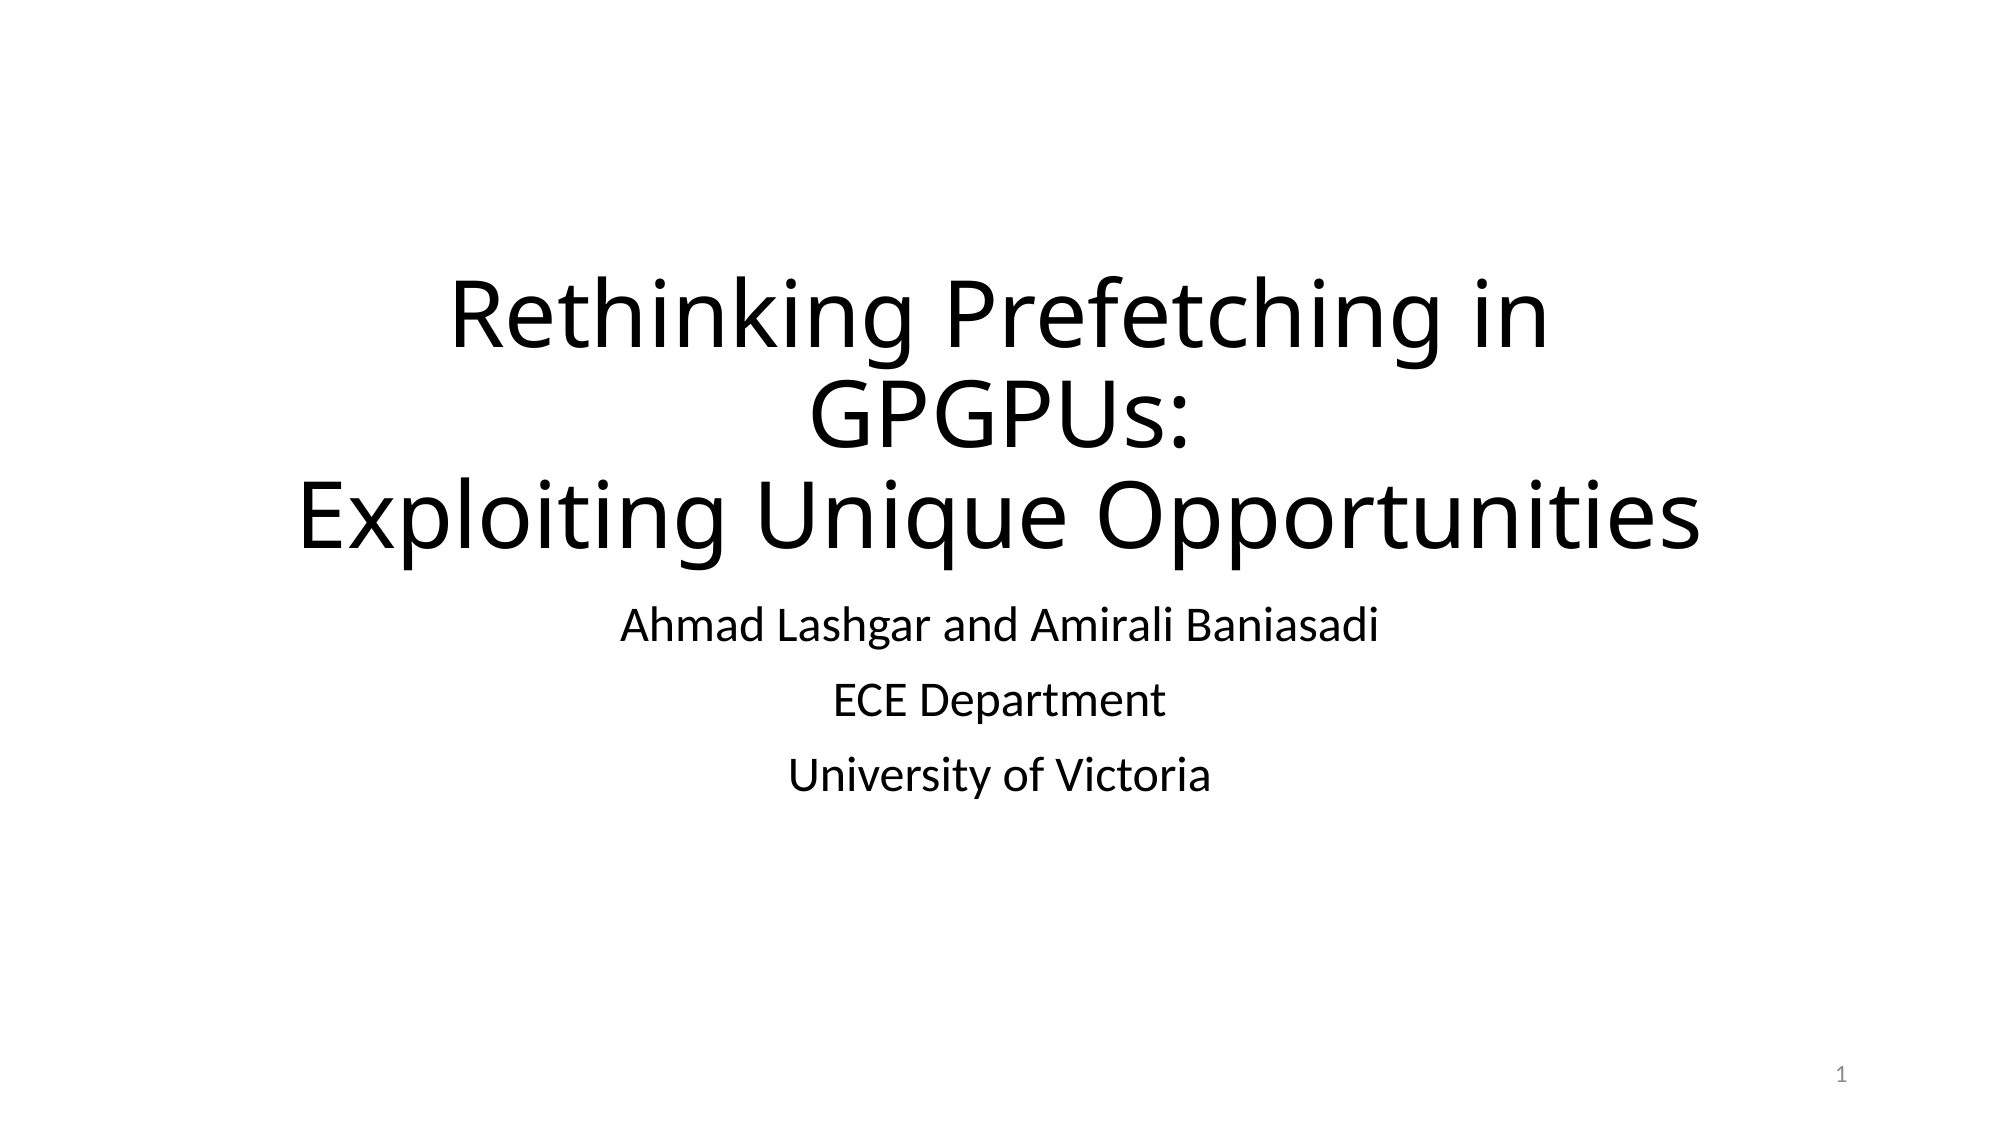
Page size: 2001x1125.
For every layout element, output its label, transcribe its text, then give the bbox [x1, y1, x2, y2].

slide_number 1 [1412, 1042, 1863, 1103]
subtitle Ahmad Lashgar and Amirali Baniasadi ECE Department University of Victoria [249, 590, 1750, 863]
title Rethinking Prefetching in GPGPUs: Exploiting Unique Opportunities [249, 184, 1750, 576]
